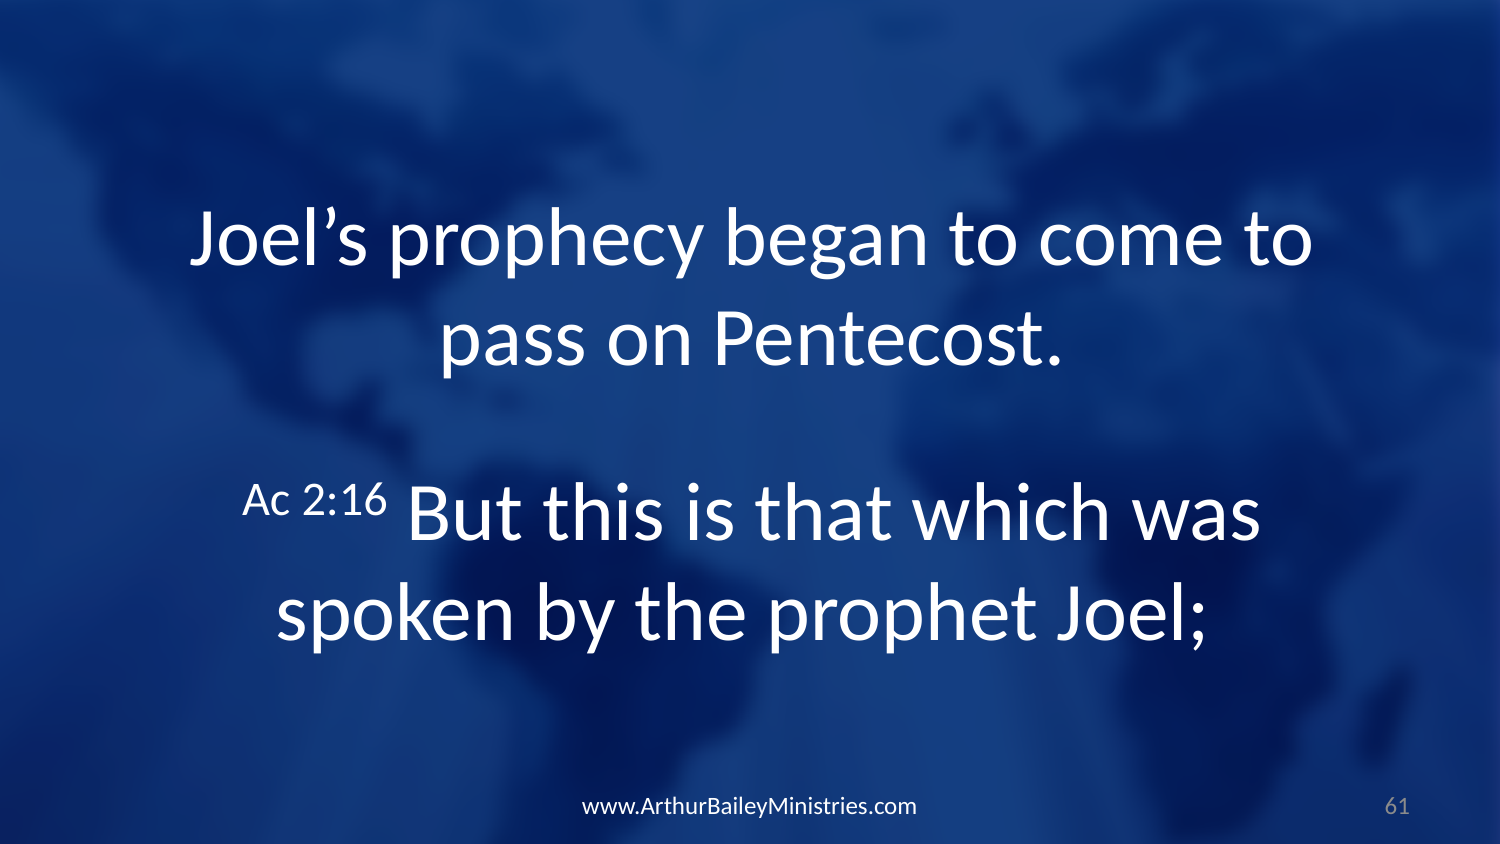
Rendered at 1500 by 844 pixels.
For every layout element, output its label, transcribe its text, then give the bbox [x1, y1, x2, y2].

picture [0, 0, 1500, 844]
slide_number 61 [1074, 782, 1425, 827]
footer www.ArthurBaileyMinistries.com [512, 782, 988, 827]
list Joel’s prophecy began to come to pass on Pentecost. Ac 2:16 But this is that which was spoken by the prophet Joel; [151, 107, 1355, 741]
